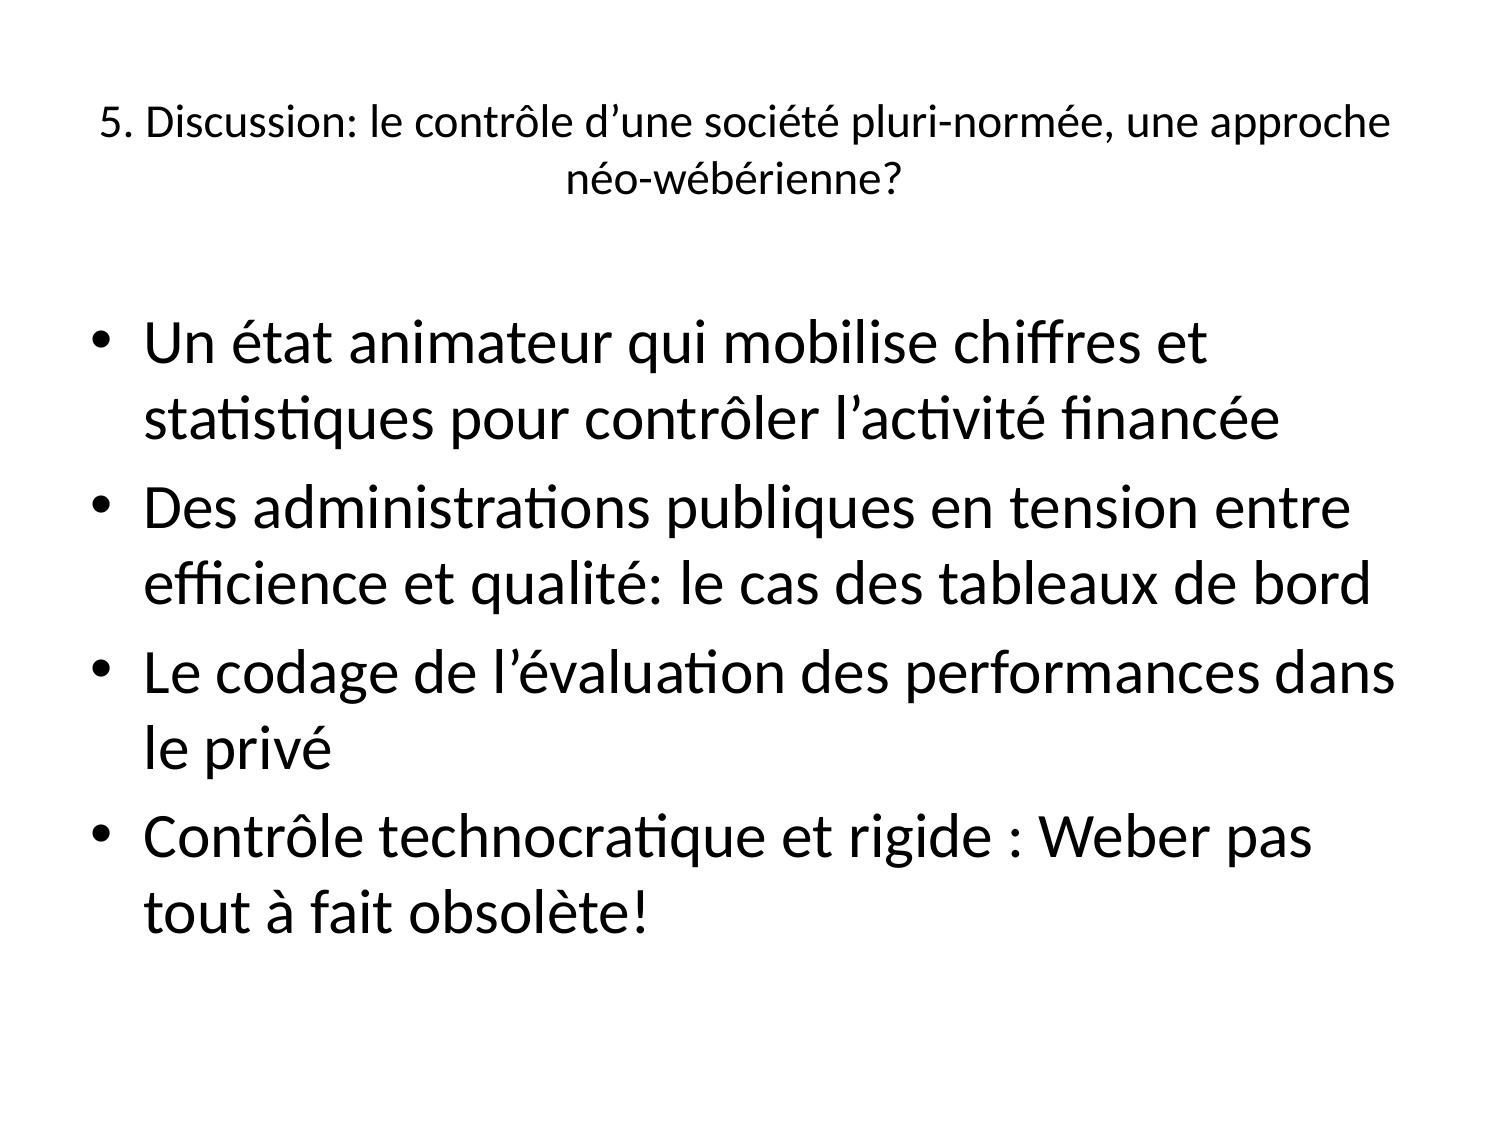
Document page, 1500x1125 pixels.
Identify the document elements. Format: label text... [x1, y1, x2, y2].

list Un état animateur qui mobilise chiffres et statistiques pour contrôler l’activité financée Des administrations publiques en tension entre efficience et qualité: le cas des tableaux de bord Le codage de l’évaluation des performances dans le privé Contrôle technocratique et rigide : Weber pas tout à fait obsolète! [75, 292, 1425, 1005]
title 5. Discussion: le contrôle d’une société pluri-normée, une approche néo-wébérienne? [70, 82, 1421, 270]
